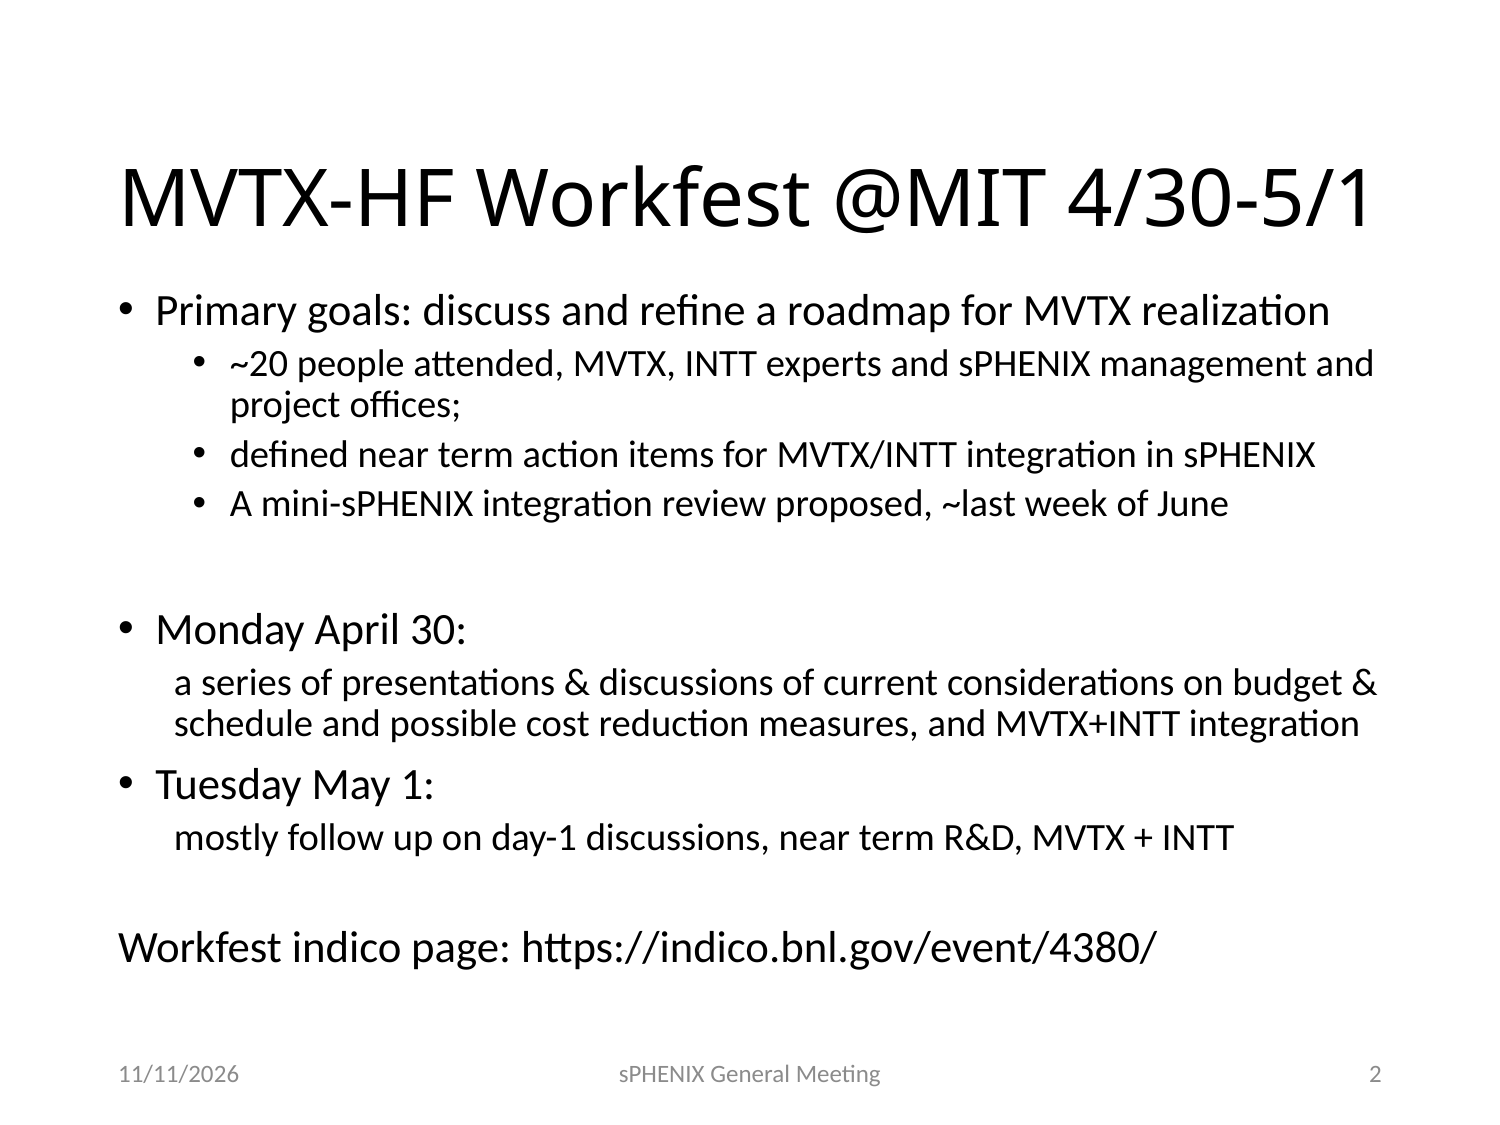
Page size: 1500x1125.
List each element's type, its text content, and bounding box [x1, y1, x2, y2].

slide_number 2 [1059, 1042, 1397, 1103]
list Primary goals: discuss and refine a roadmap for MVTX realization ~20 people attended, MVTX, INTT experts and sPHENIX management and project offices; defined near term action items for MVTX/INTT integration in sPHENIX A mini-sPHENIX integration review proposed, ~last week of June Monday April 30: a series of presentations & discussions of current considerations on budget & schedule and possible cost reduction measures, and MVTX+INTT integration Tuesday May 1: mostly follow up on day-1 discussions, near term R&D, MVTX + INTT Workfest indico page: https://indico.bnl.gov/event/4380/ [103, 279, 1397, 1043]
footer sPHENIX General Meeting [496, 1042, 1004, 1103]
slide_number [103, 1042, 441, 1103]
title MVTX-HF Workfest @MIT 4/30-5/1 [103, 140, 1397, 262]
